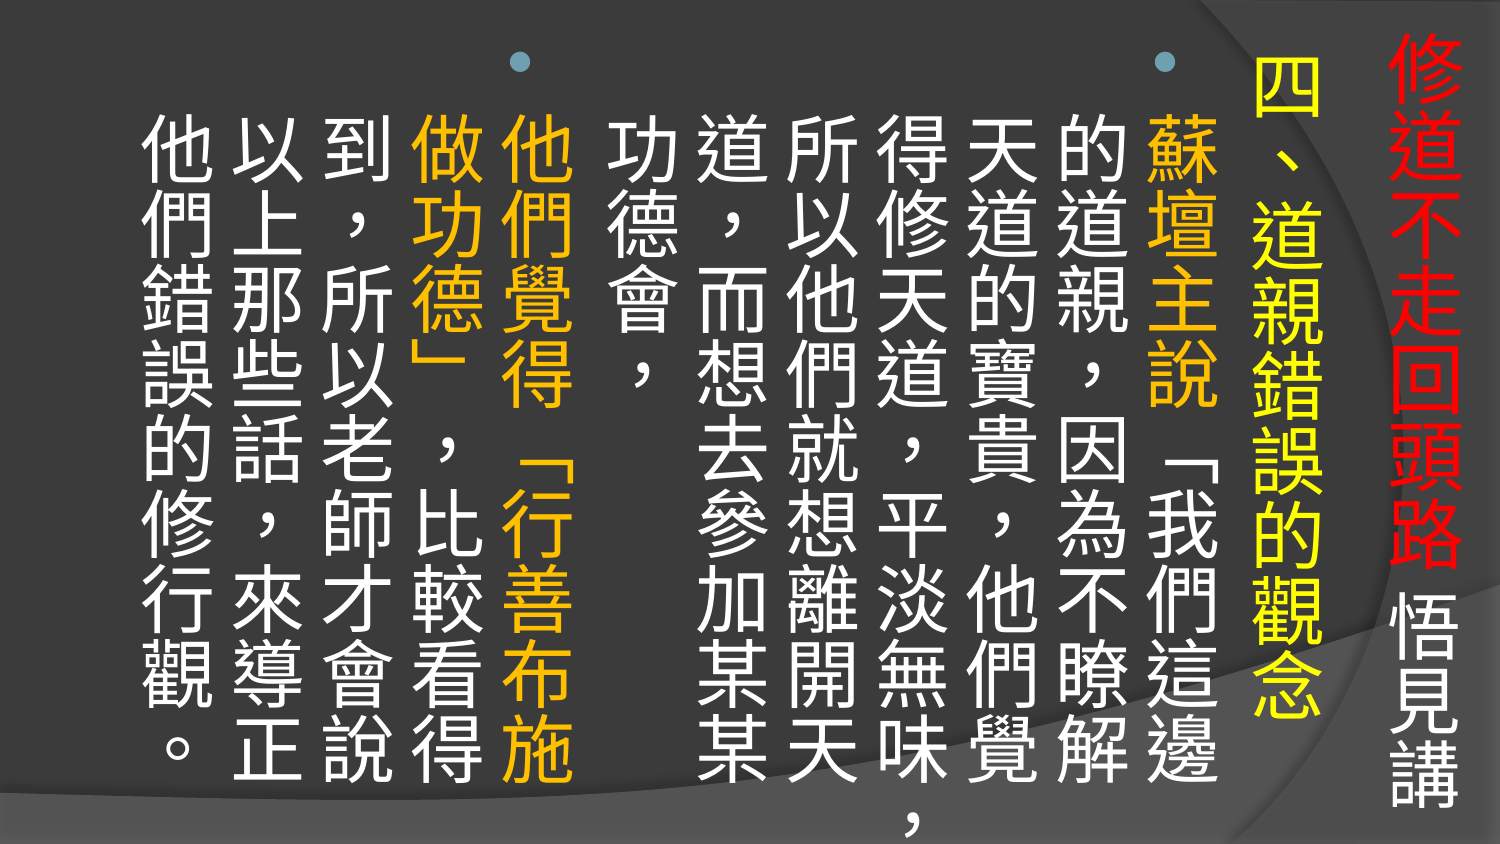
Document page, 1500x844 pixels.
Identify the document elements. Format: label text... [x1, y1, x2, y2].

title 修道不走回頭路 悟見講 [1364, 21, 1483, 820]
list 四、道親錯誤的觀念 蘇壇主說「我們這邊的道親，因為不瞭解天道的寶貴，他們覺得修天道，平淡無味，所以他們就想離開天道，而想去參加某某功德會， 他們覺得「行善布施做功德」，比較看得到，所以老師才會說以上那些話，來導正他們錯誤的修行觀。 [29, 27, 1365, 820]
